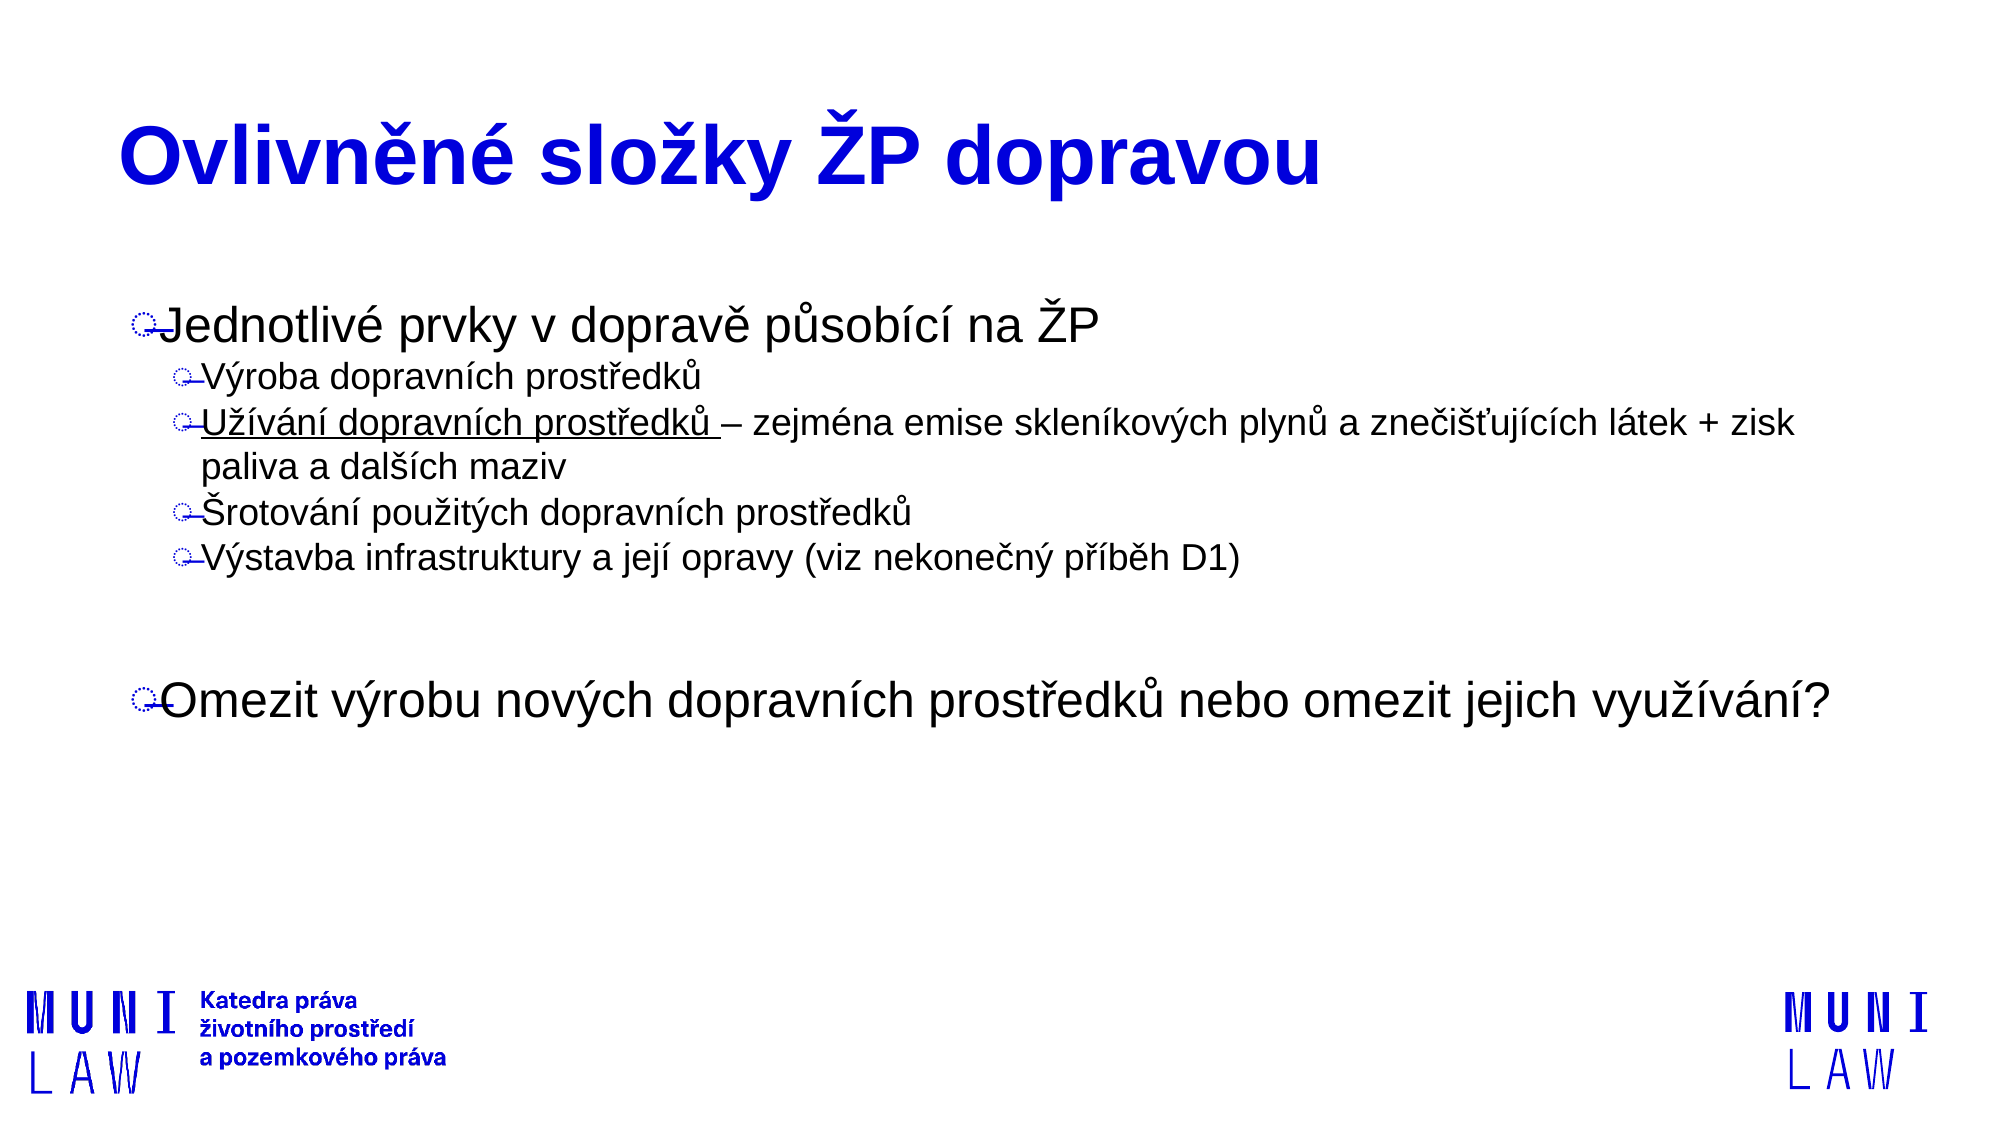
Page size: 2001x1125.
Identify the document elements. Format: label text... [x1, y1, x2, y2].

title Ovlivněné složky ŽP dopravou [118, 118, 1883, 193]
list Jednotlivé prvky v dopravě působící na ŽP Výroba dopravních prostředků Užívání dopravních prostředků – zejména emise skleníkových plynů a znečišťujících látek + zisk paliva a dalších maziv Šrotování použitých dopravních prostředků Výstavba infrastruktury a její opravy (viz nekonečný příběh D1) Omezit výrobu nových dopravních prostředků nebo omezit jejich využívání? [118, 277, 1883, 957]
picture [0, 964, 472, 1120]
